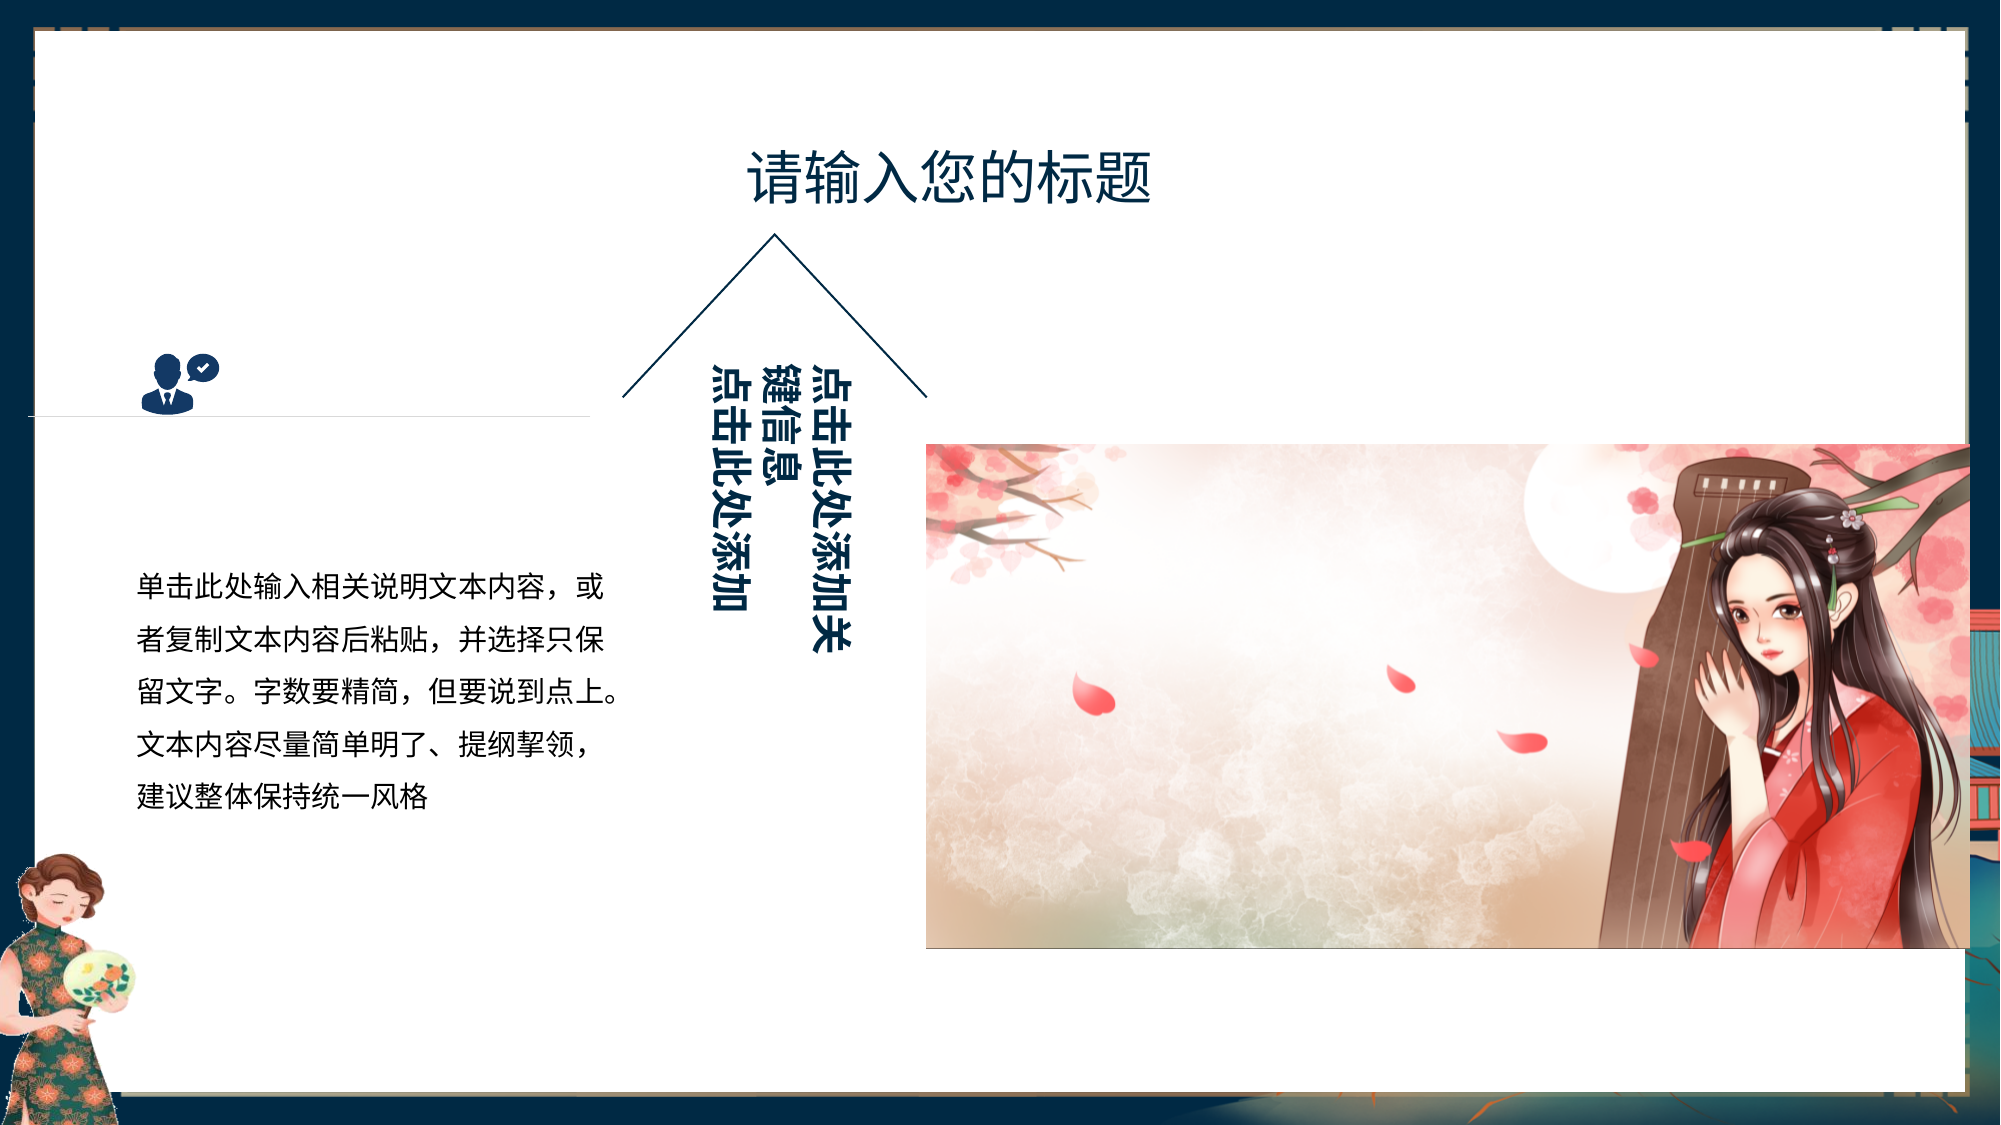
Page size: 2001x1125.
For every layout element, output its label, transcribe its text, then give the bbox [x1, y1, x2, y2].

text_box [141, 388, 194, 415]
text_box [621, 232, 928, 399]
picture [0, 0, 2000, 1125]
text_box [153, 353, 182, 390]
text_box 点击此处添加关键信息 点击此处添加 [683, 398, 866, 676]
text_box 单击此处输入相关说明文本内容，或者复制文本内容后粘贴，并选择只保留文字。字数要精简，但要说到点上。文本内容尽量简单明了、提纲挈领，建议整体保持统一风格 [121, 543, 640, 821]
text_box [186, 353, 220, 383]
